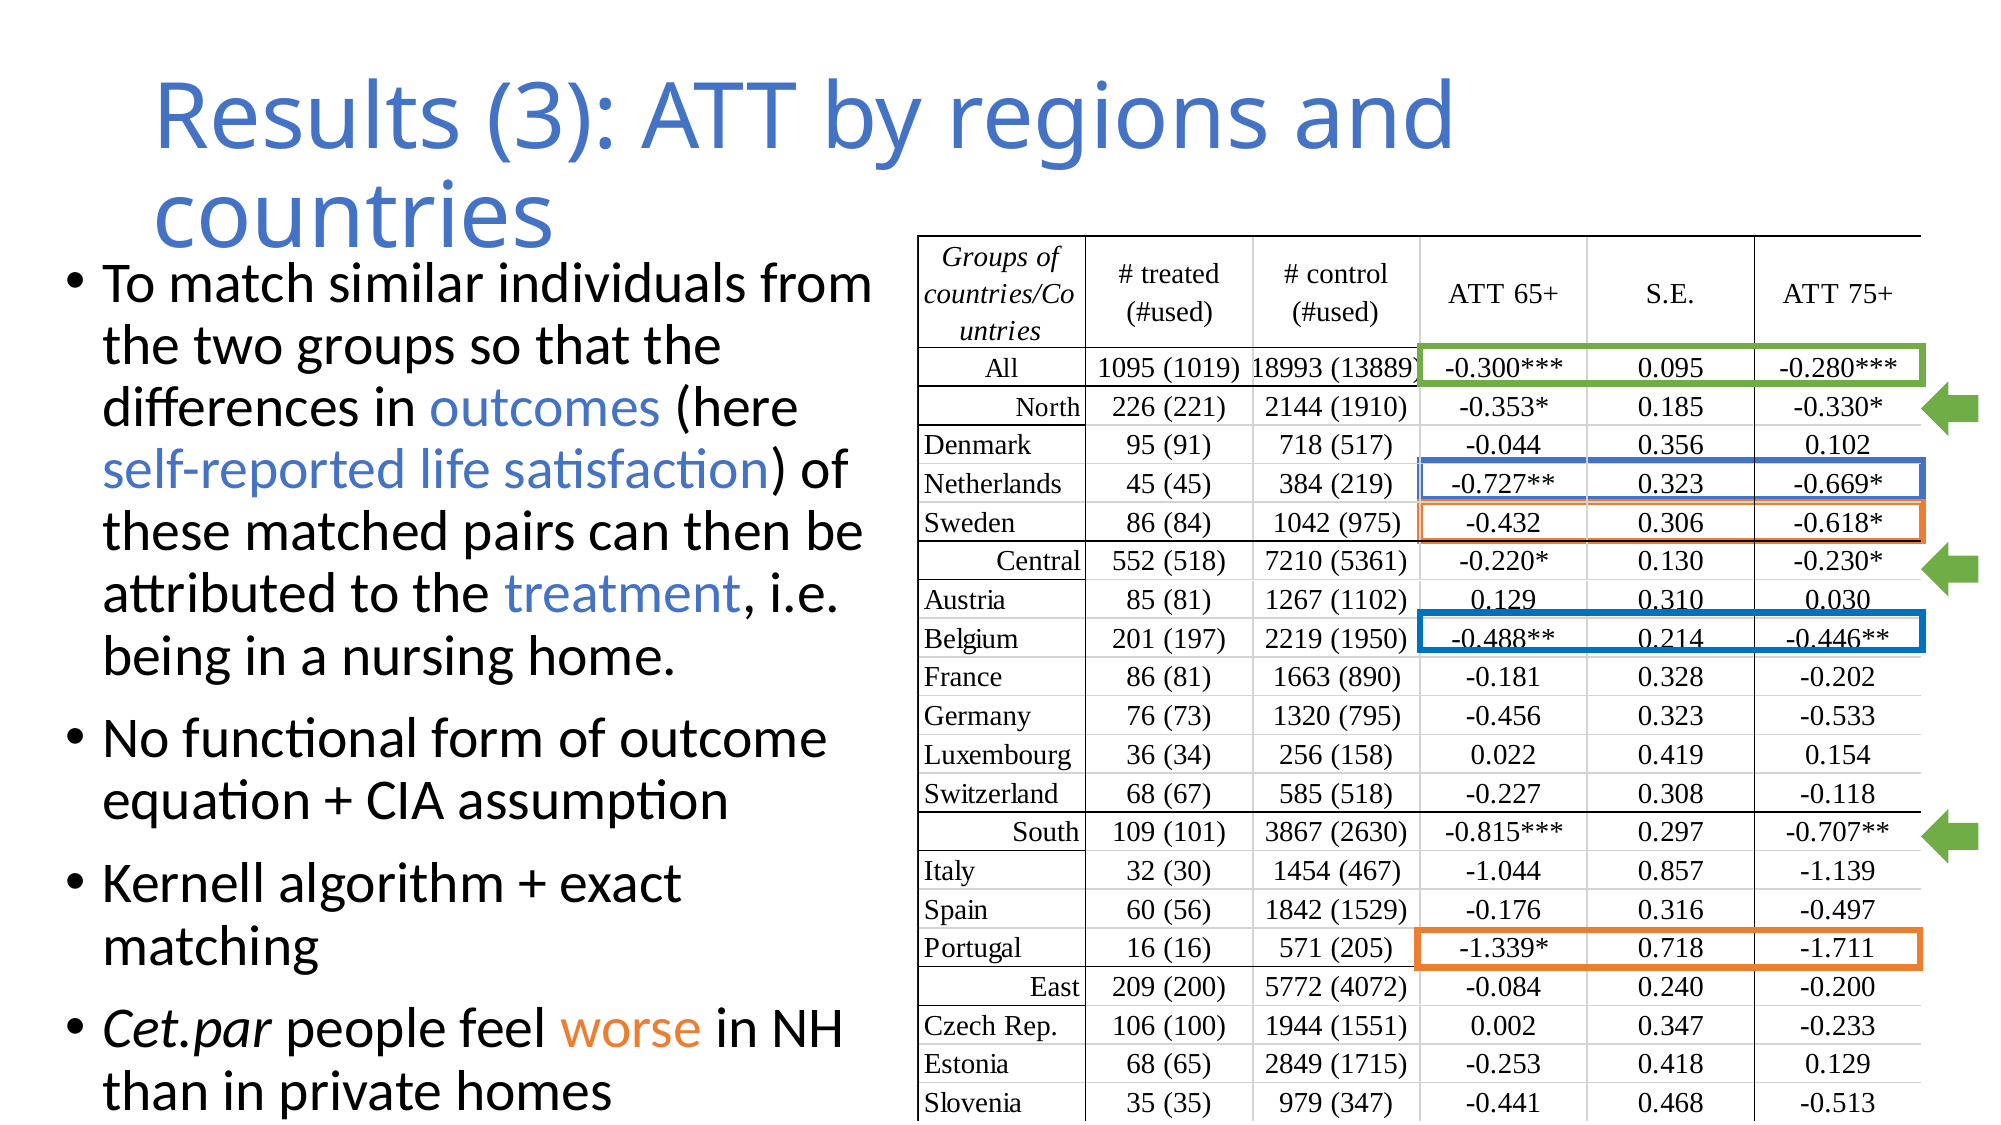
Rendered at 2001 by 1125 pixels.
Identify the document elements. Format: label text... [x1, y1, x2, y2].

list To match similar individuals from the two groups so that the differences in outcomes (here self-reported life satisfaction) of these matched pairs can then be attributed to the treatment, i.e. being in a nursing home. No functional form of outcome equation + CIA assumption Kernell algorithm + exact matching Cet.par people feel worse in NH than in private homes [50, 244, 918, 1125]
text_box [1923, 808, 1979, 864]
picture [917, 235, 1923, 1123]
text_box [1923, 381, 1979, 436]
title Results (3): ATT by regions and countries [137, 59, 1863, 244]
text_box [1923, 541, 1979, 597]
